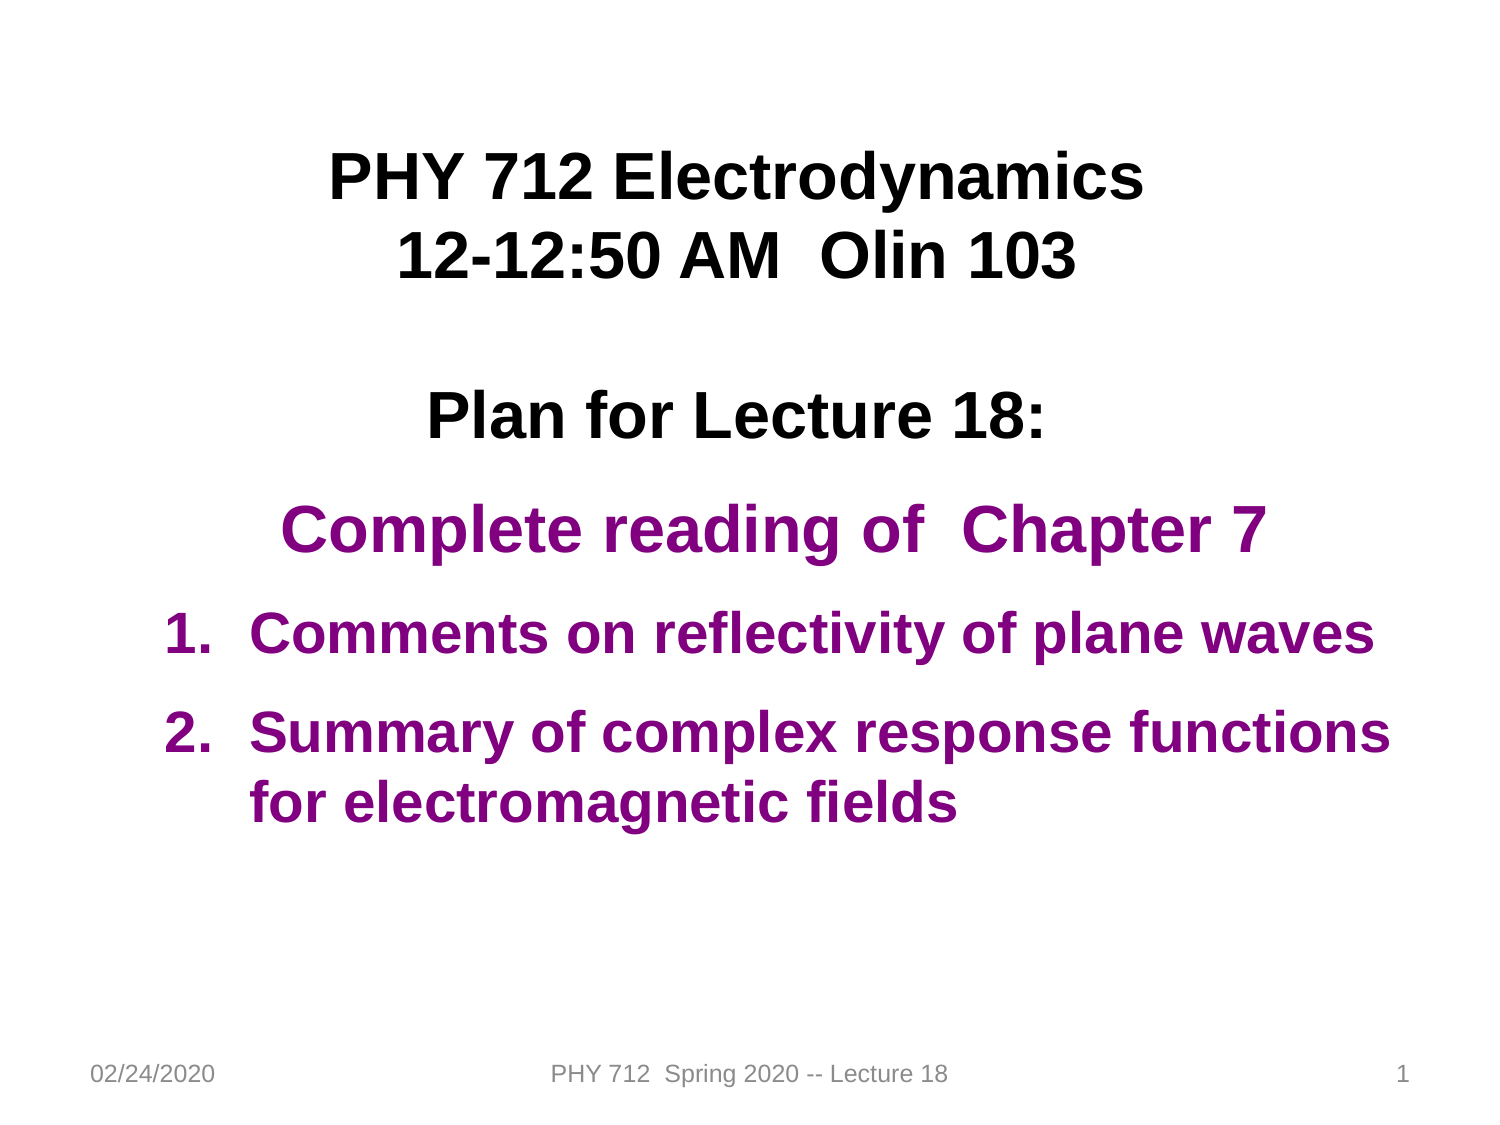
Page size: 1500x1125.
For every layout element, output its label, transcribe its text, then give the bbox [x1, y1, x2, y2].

text_box PHY 712 Electrodynamics 12-12:50 AM Olin 103 Plan for Lecture 18: Complete reading of Chapter 7 Comments on reflectivity of plane waves Summary of complex response functions for electromagnetic fields [0, 125, 1475, 842]
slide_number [75, 1042, 425, 1103]
footer PHY 712 Spring 2020 -- Lecture 18 [512, 1042, 988, 1103]
slide_number 1 [1074, 1042, 1425, 1103]
